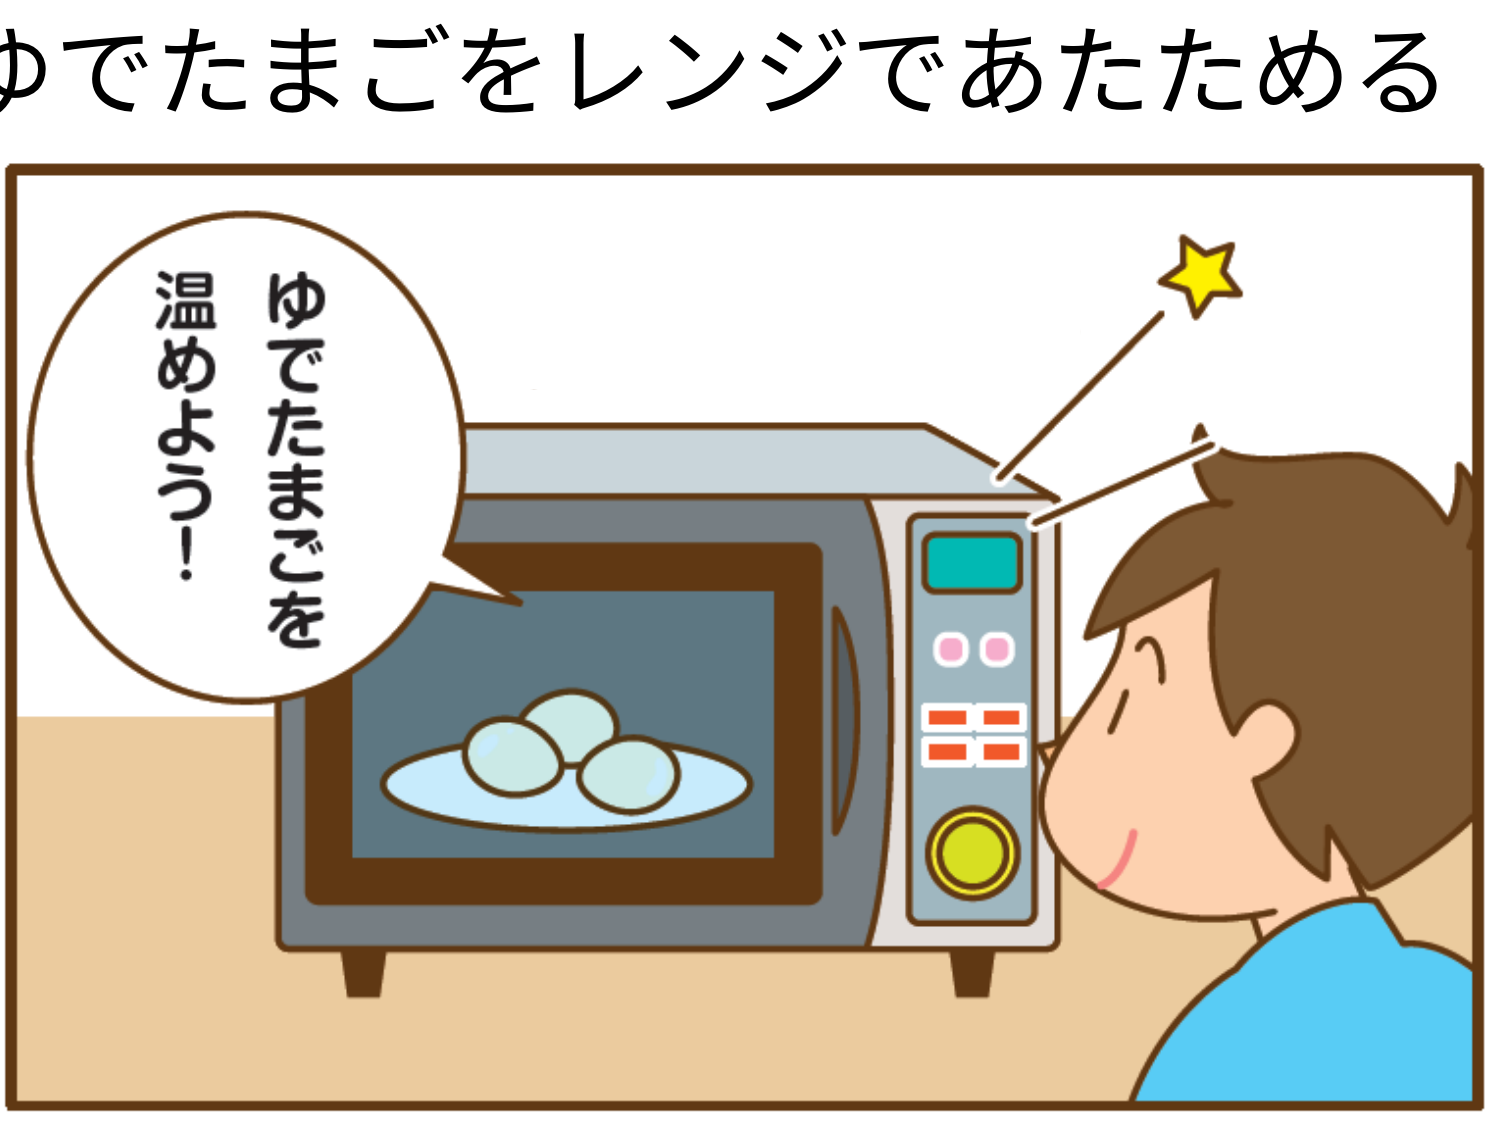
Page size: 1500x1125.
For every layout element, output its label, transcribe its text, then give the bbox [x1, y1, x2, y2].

picture [0, 154, 1500, 1123]
text_box ゆでたまごをレンジであたためる [0, 0, 1467, 136]
